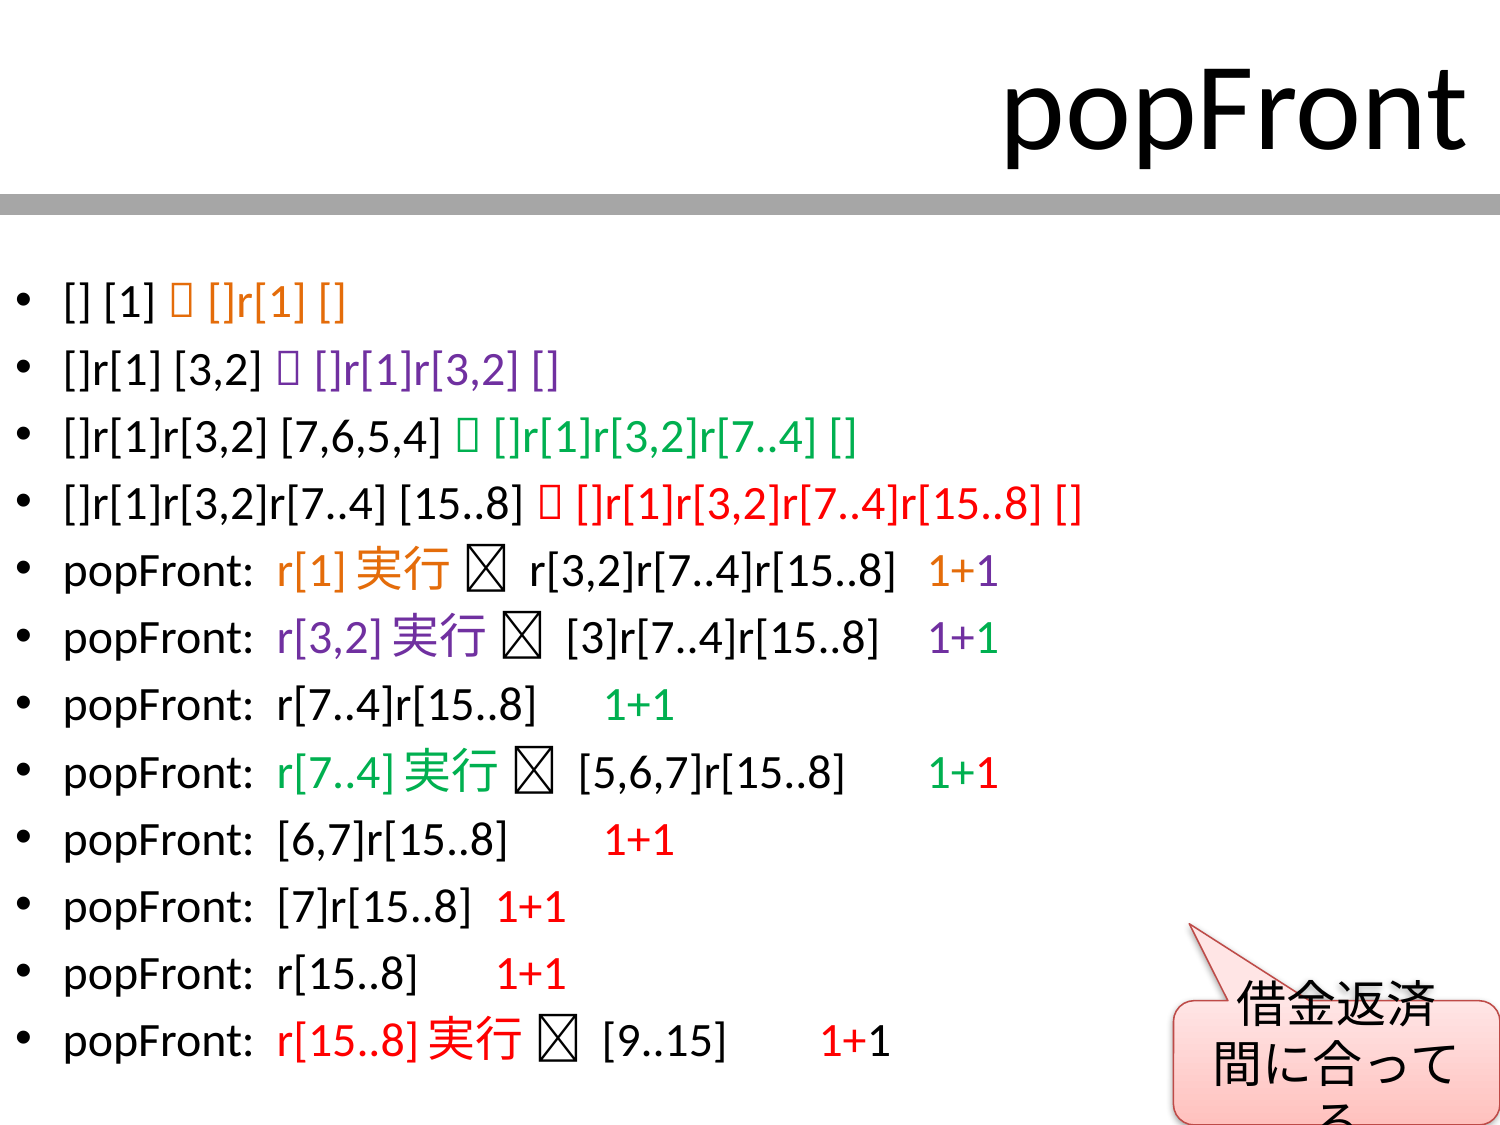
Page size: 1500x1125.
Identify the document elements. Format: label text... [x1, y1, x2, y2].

title popFront [133, 5, 1484, 193]
text_box 借金返済 間に合ってる [1172, 923, 1500, 1125]
list [] [1]  []r[1] [] []r[1] [3,2]  []r[1]r[3,2] [] []r[1]r[3,2] [7,6,5,4]  []r[1]r[3,2]r[7..4] [] []r[1]r[3,2]r[7..4] [15..8]  []r[1]r[3,2]r[7..4]r[15..8] [] popFront: r[1]実行  r[3,2]r[7..4]r[15..8] 1+1 popFront: r[3,2]実行  [3]r[7..4]r[15..8] 1+1 popFront: r[7..4]r[15..8] 1+1 popFront: r[7..4]実行  [5,6,7]r[15..8] 1+1 popFront: [6,7]r[15..8] 1+1 popFront: [7]r[15..8] 1+1 popFront: r[15..8] 1+1 popFront: r[15..8]実行  [9..15] 1+1 [0, 262, 1500, 1079]
